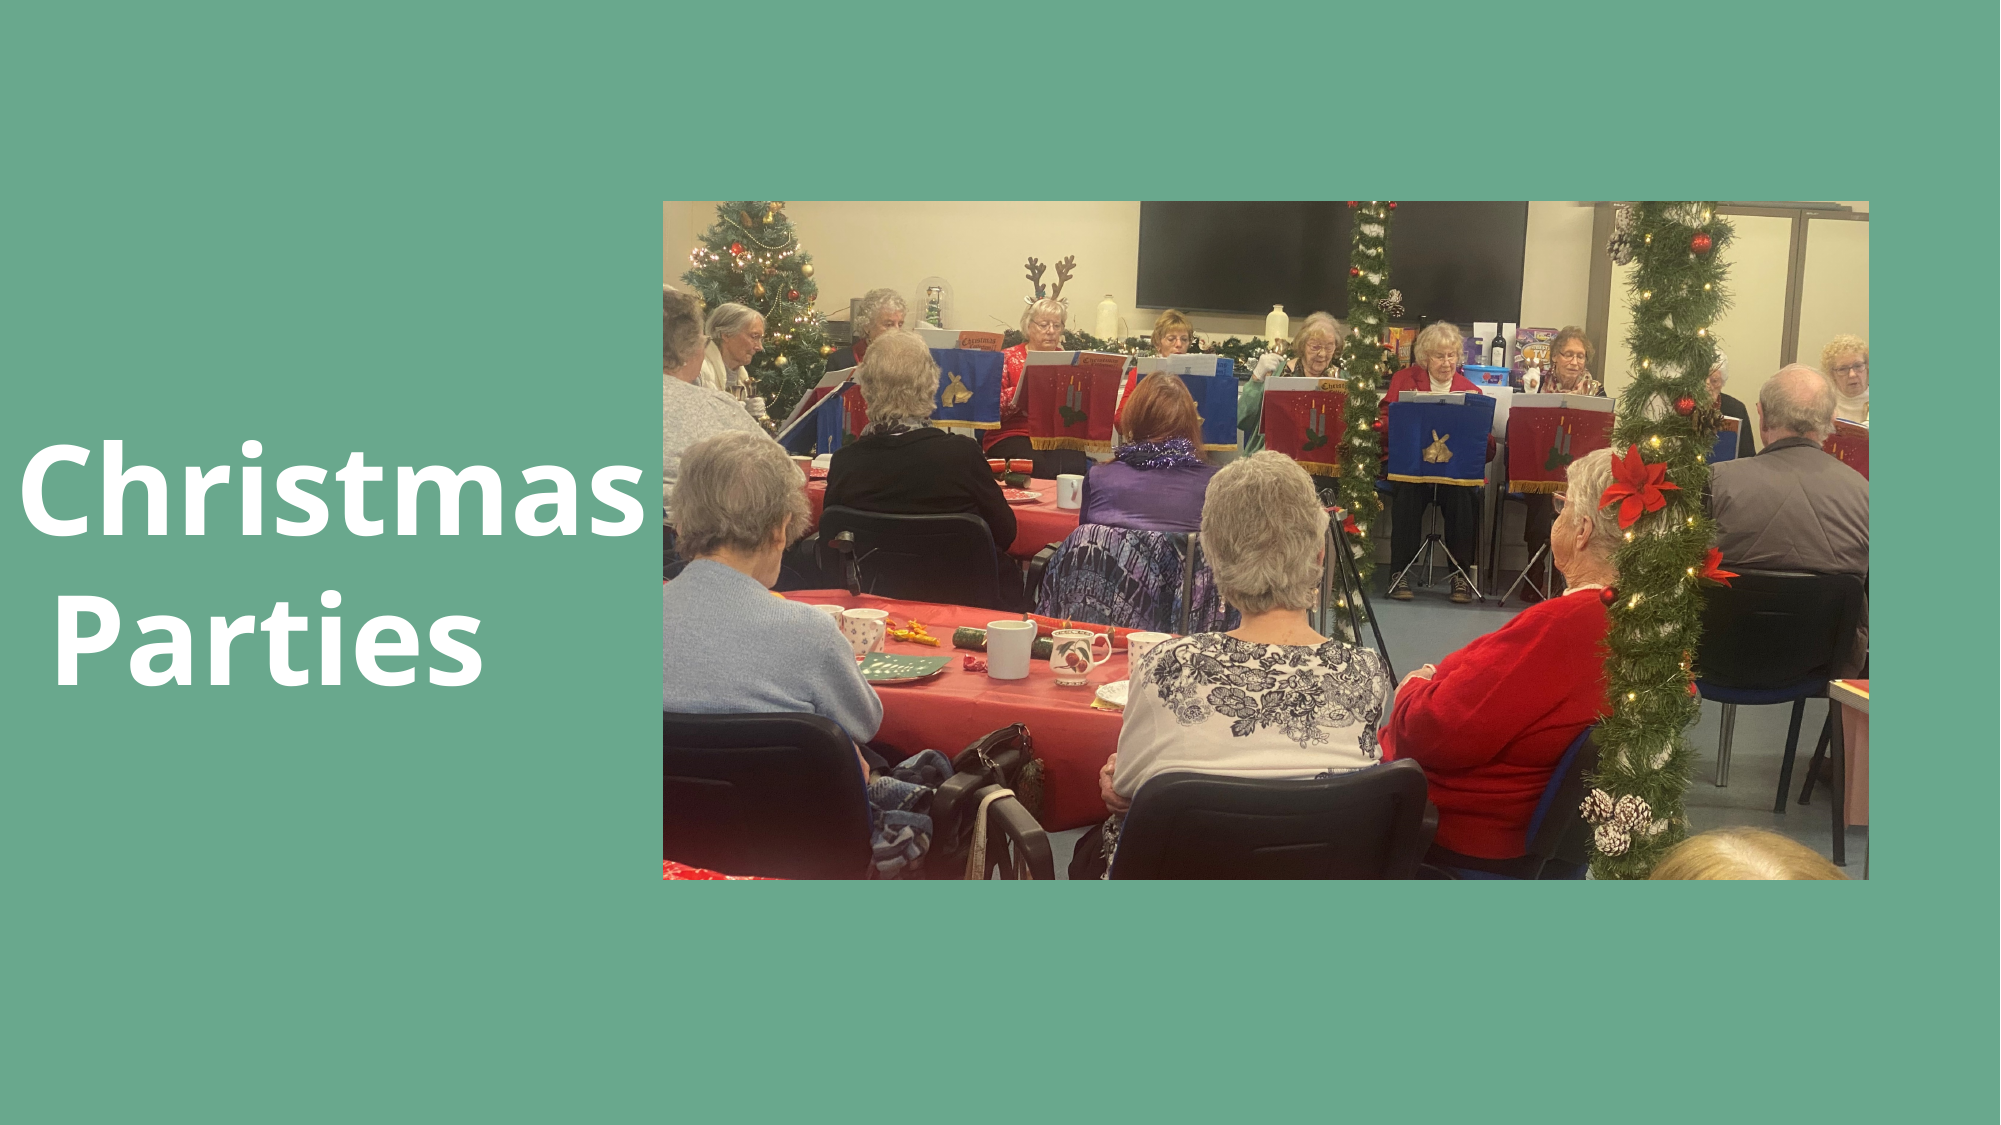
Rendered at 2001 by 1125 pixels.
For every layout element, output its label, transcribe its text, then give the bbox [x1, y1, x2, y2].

text_box Christmas Parties [0, 403, 662, 719]
picture [662, 201, 1869, 880]
